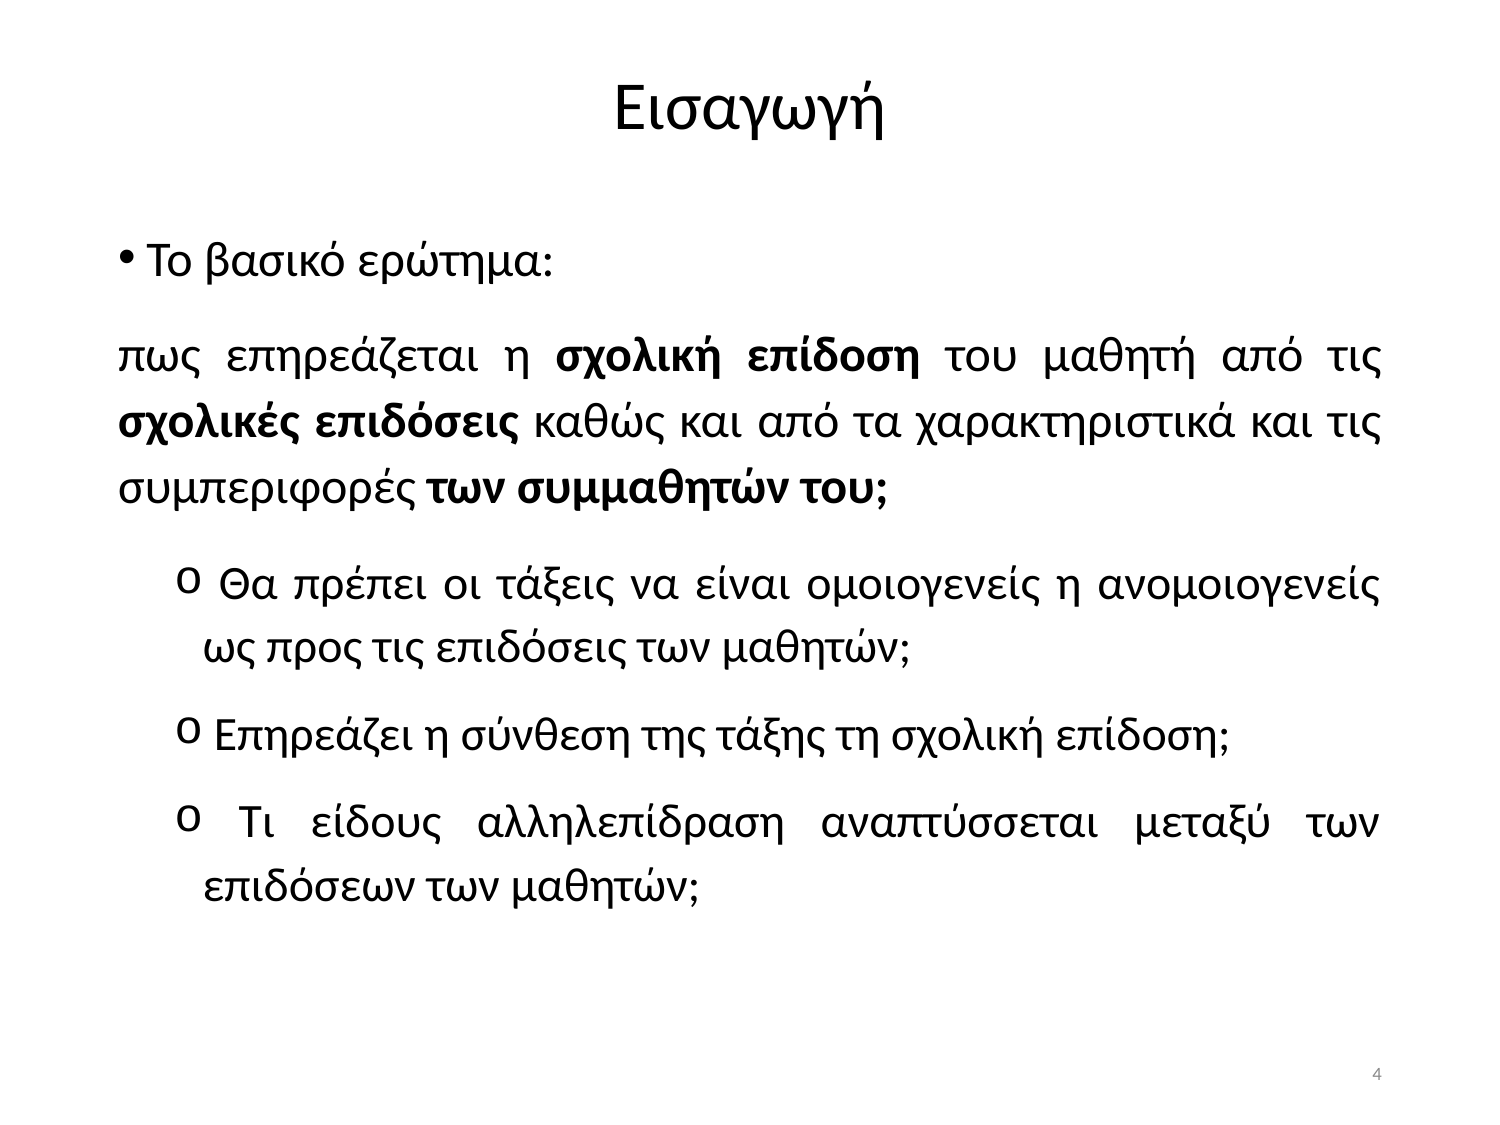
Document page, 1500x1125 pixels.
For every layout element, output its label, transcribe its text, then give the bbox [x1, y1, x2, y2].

list Το βασικό ερώτημα: πως επηρεάζεται η σχολική επίδοση του μαθητή από τις σχολικές επιδόσεις καθώς και από τα χαρακτηριστικά και τις συμπεριφορές των συμμαθητών του; Θα πρέπει οι τάξεις να είναι ομοιογενείς η ανομοιογενείς ως προς τις επιδόσεις των μαθητών; Επηρεάζει η σύνθεση της τάξης τη σχολική επίδοση; Τι είδους αλληλεπίδραση αναπτύσσεται μεταξύ των επιδόσεων των μαθητών; [103, 212, 1397, 1043]
slide_number 4 [1059, 1042, 1397, 1103]
title Εισαγωγή [103, 50, 1397, 166]
